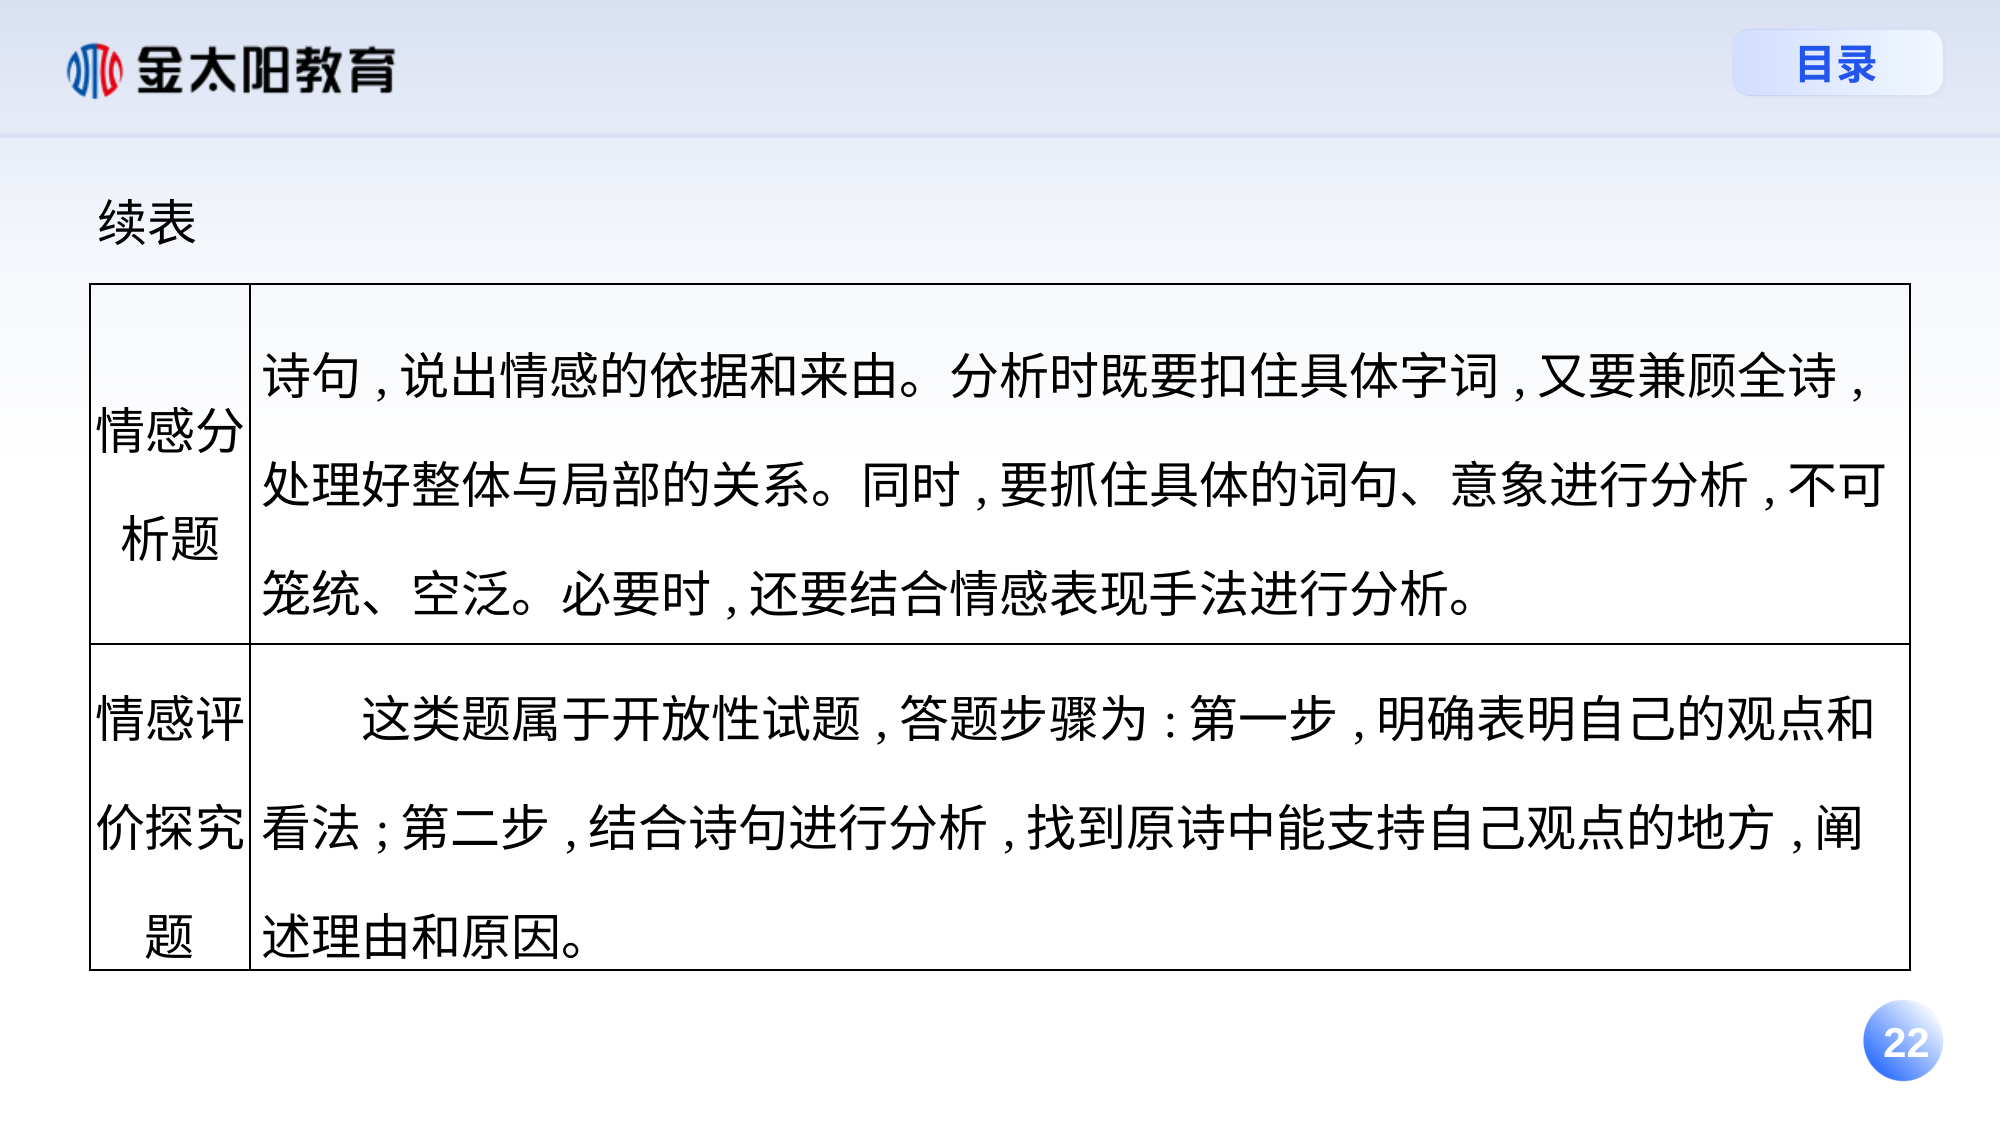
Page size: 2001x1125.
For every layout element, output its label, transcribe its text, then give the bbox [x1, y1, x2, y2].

table_cell 情感评价探究题 [91, 645, 249, 969]
table_cell 这类题属于开放性试题,答题步骤为:第一步,明确表明自己的观点和看法;第二步,结合诗句进行分析,找到原诗中能支持自己观点的地方,阐述理由和原因。 [251, 645, 1909, 969]
text_box 续表 [62, 173, 1937, 1042]
picture [0, 0, 2000, 1125]
table_header 诗句,说出情感的依据和来由。分析时既要扣住具体字词,又要兼顾全诗,处理好整体与局部的关系。同时,要抓住具体的词句、意象进行分析,不可笼统、空泛。必要时,还要结合情感表现手法进行分析。 [251, 285, 1909, 643]
table_header 情感分析题 [91, 285, 249, 643]
